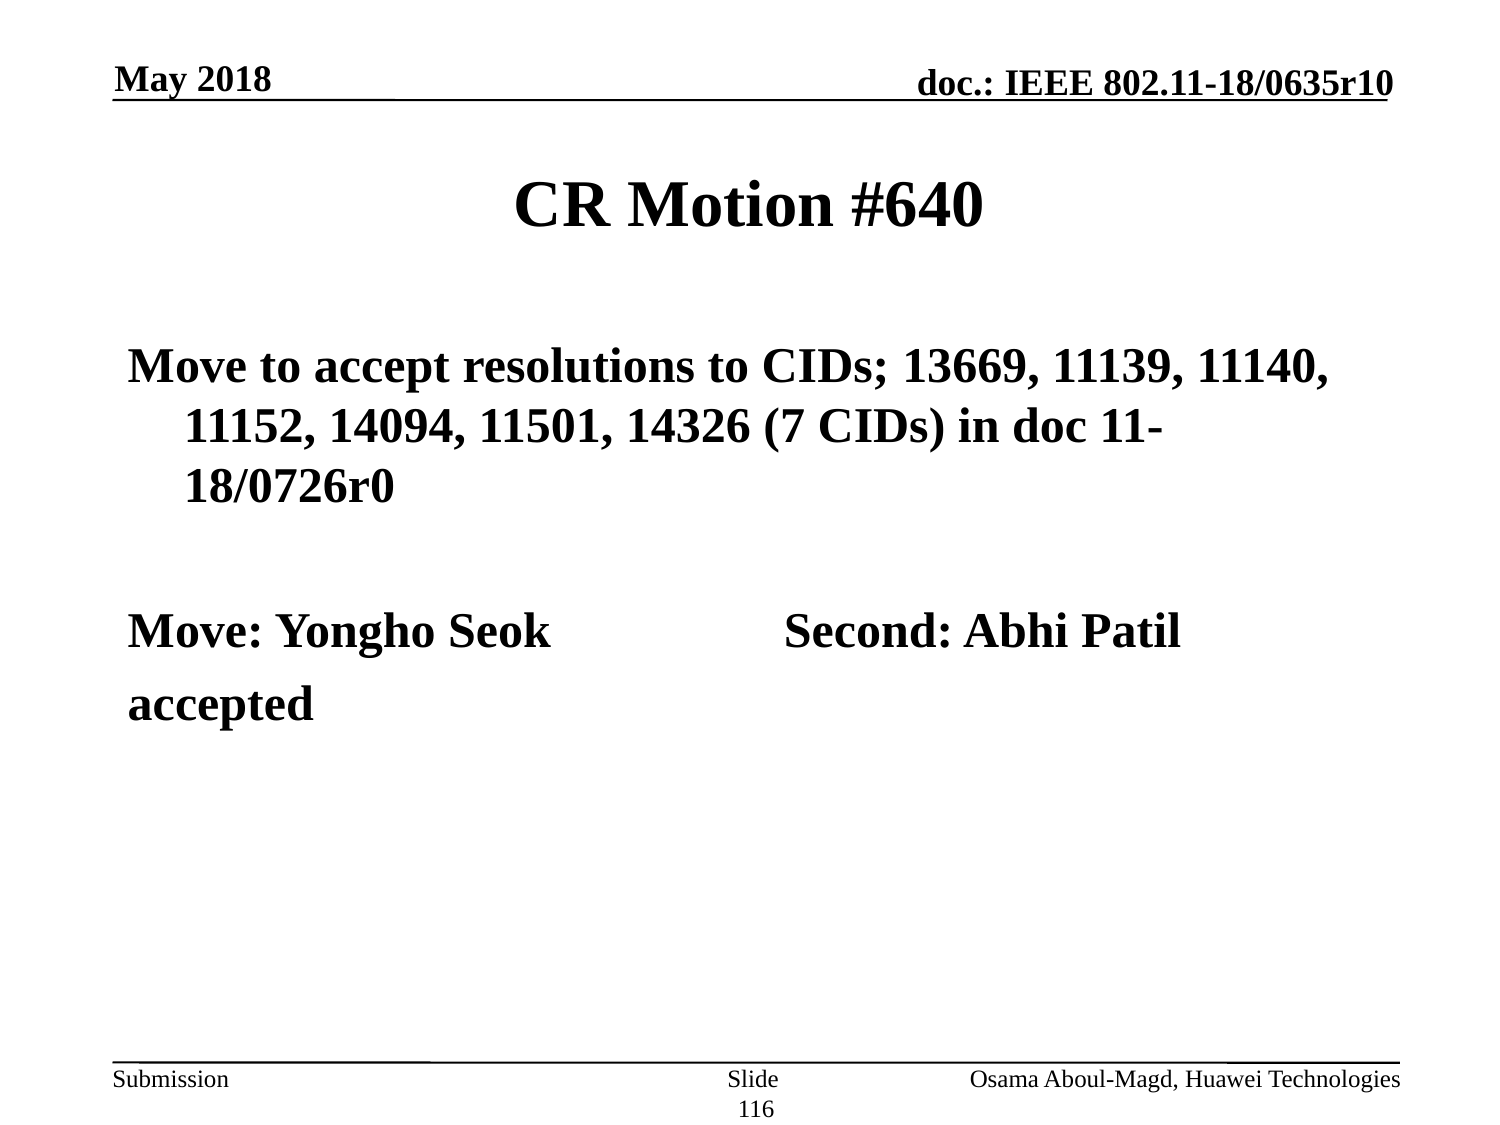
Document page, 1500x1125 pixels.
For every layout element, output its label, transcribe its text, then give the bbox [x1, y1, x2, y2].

list Move to accept resolutions to CIDs; 13669, 11139, 11140, 11152, 14094, 11501, 14326 (7 CIDs) in doc 11-18/0726r0 Move: Yongho Seok Second: Abhi Patil accepted [112, 324, 1388, 1000]
slide_number Slide 116 [712, 1061, 800, 1123]
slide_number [114, 54, 423, 100]
footer Osama Aboul-Magd, Huawei Technologies [878, 1061, 1402, 1093]
title CR Motion #640 [112, 112, 1388, 288]
